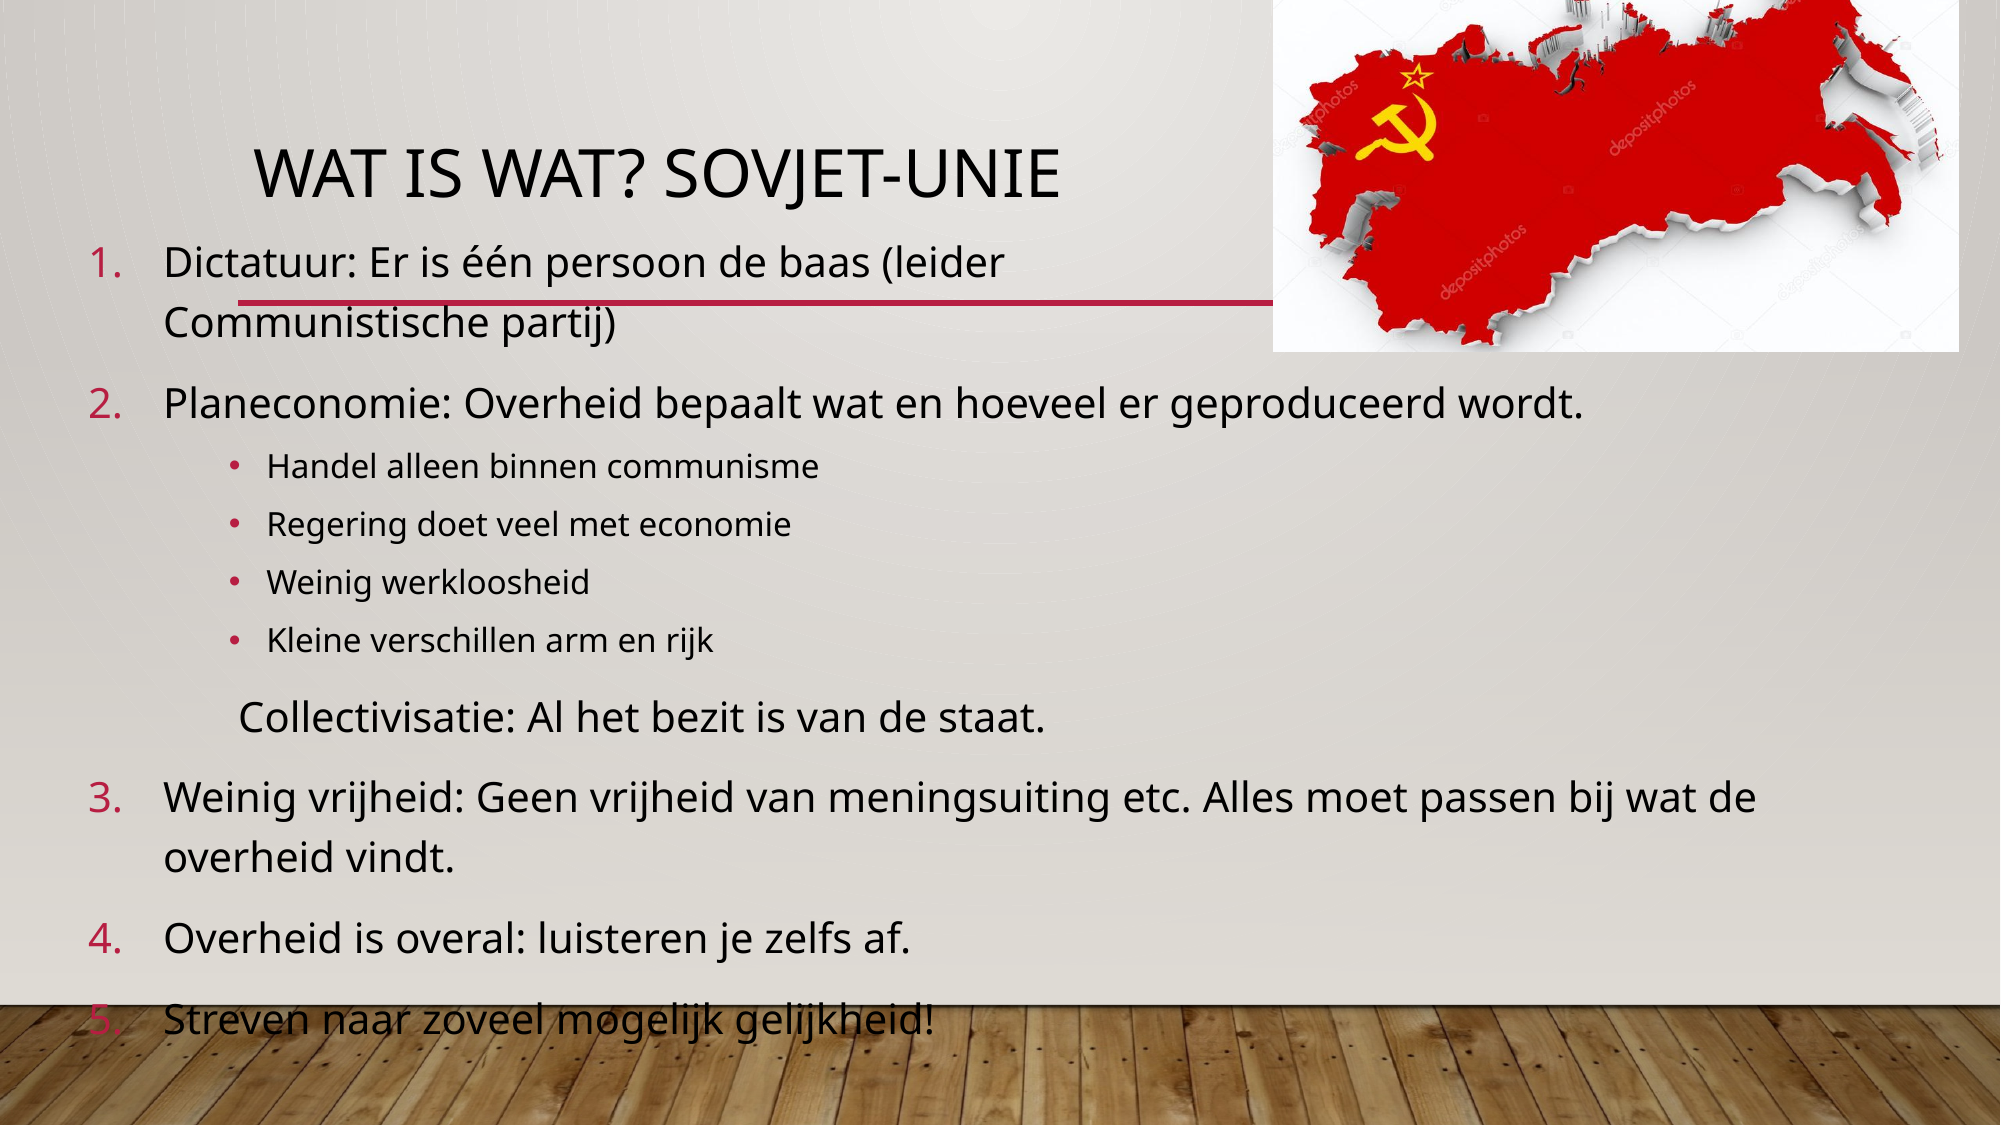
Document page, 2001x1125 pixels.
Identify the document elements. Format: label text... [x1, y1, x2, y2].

list Dictatuur: Er is één persoon de baas (leider Communistische partij) Planeconomie: Overheid bepaalt wat en hoeveel er geproduceerd wordt. Handel alleen binnen communisme Regering doet veel met economie Weinig werkloosheid Kleine verschillen arm en rijk Collectivisatie: Al het bezit is van de staat. Weinig vrijheid: Geen vrijheid van meningsuiting etc. Alles moet passen bij wat de overheid vindt. Overheid is overal: luisteren je zelfs af. Streven naar zoveel mogelijk gelijkheid! [73, 218, 1887, 1061]
picture [1272, 0, 1960, 352]
picture [0, 1005, 2000, 1125]
title Wat is wat? Sovjet-Unie [238, 131, 1272, 218]
